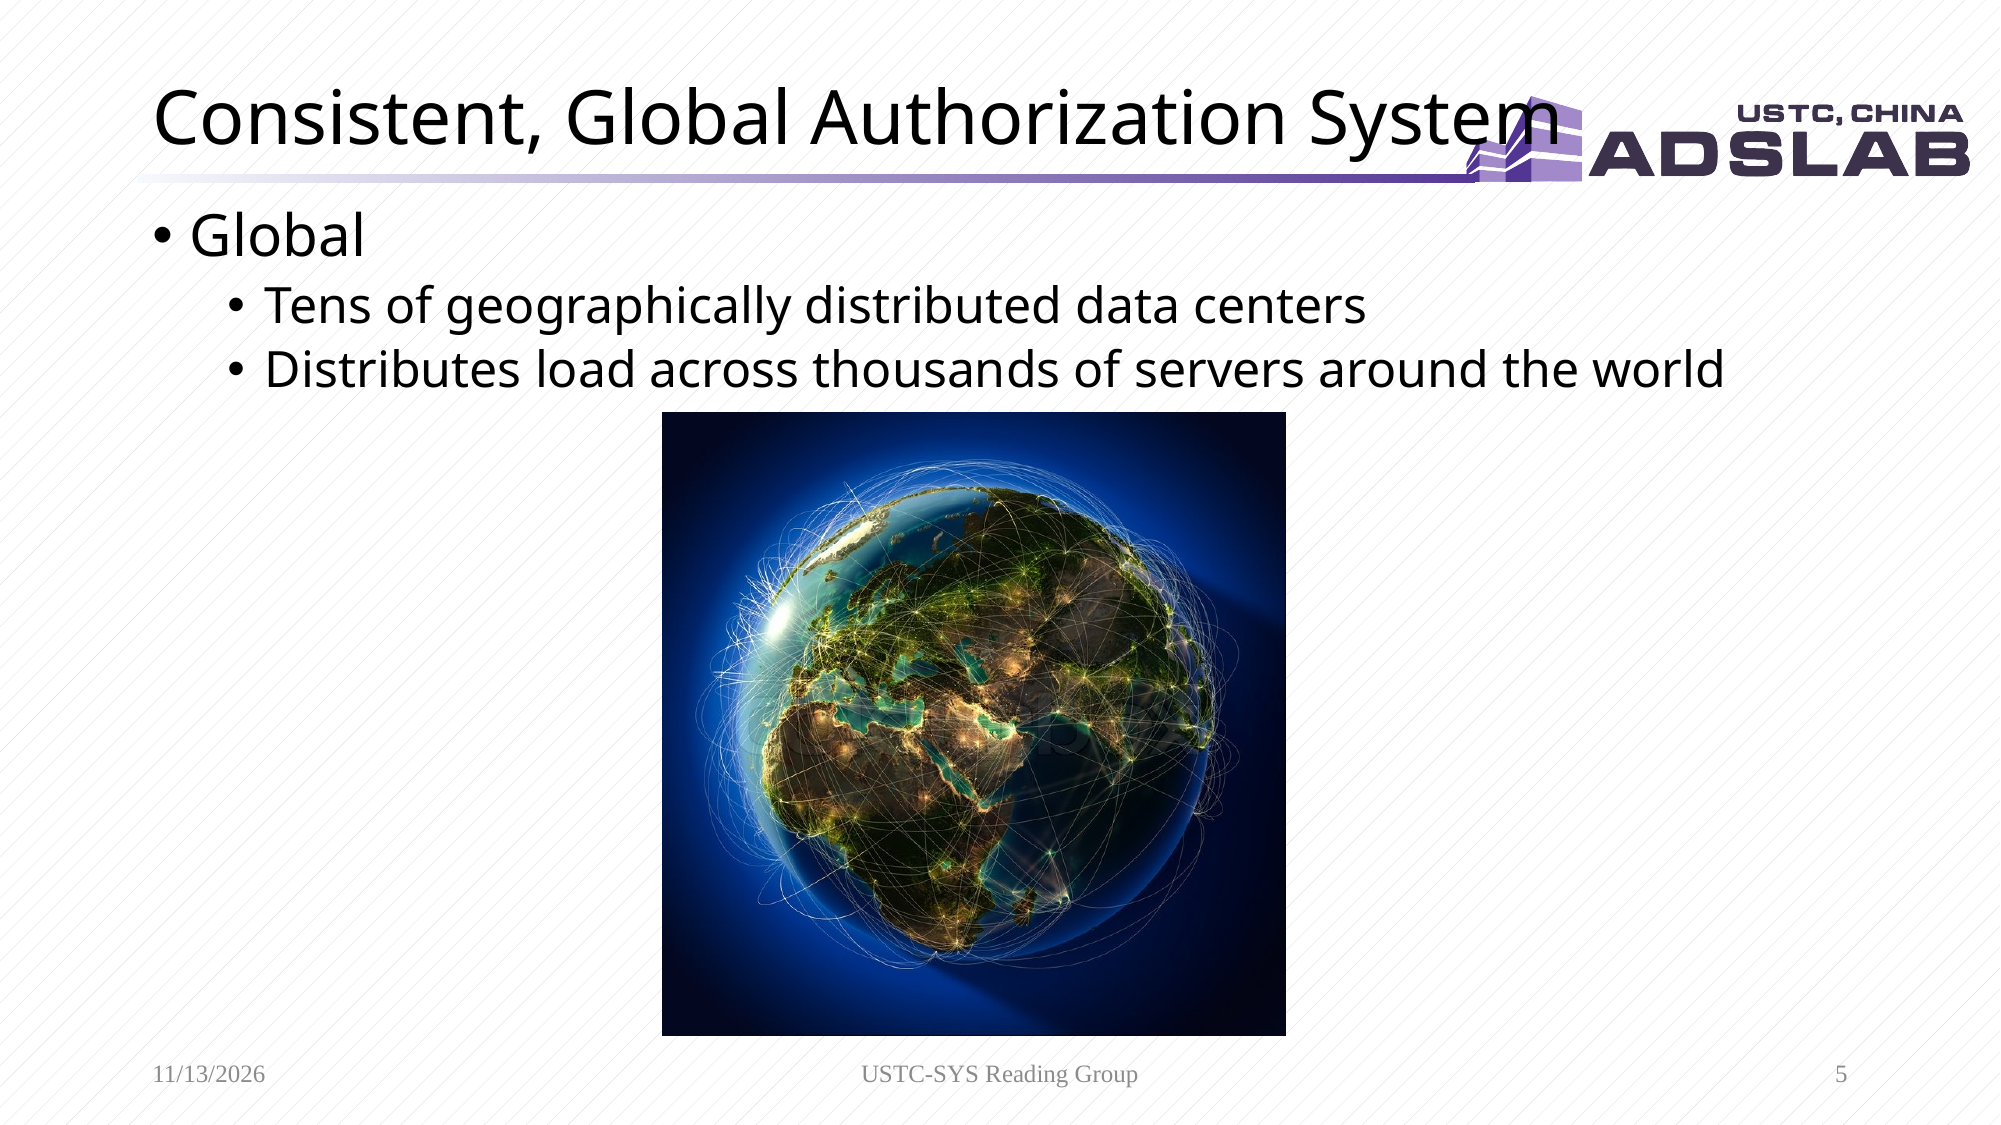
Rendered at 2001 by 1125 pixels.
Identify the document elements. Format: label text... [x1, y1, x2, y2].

title Consistent, Global Authorization System [137, 63, 1863, 177]
list Global Tens of geographically distributed data centers Distributes load across thousands of servers around the world [137, 199, 1863, 1014]
picture [662, 412, 1286, 1036]
footer USTC-SYS Reading Group [662, 1042, 1338, 1103]
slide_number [137, 1042, 588, 1103]
picture [1470, 93, 1976, 183]
